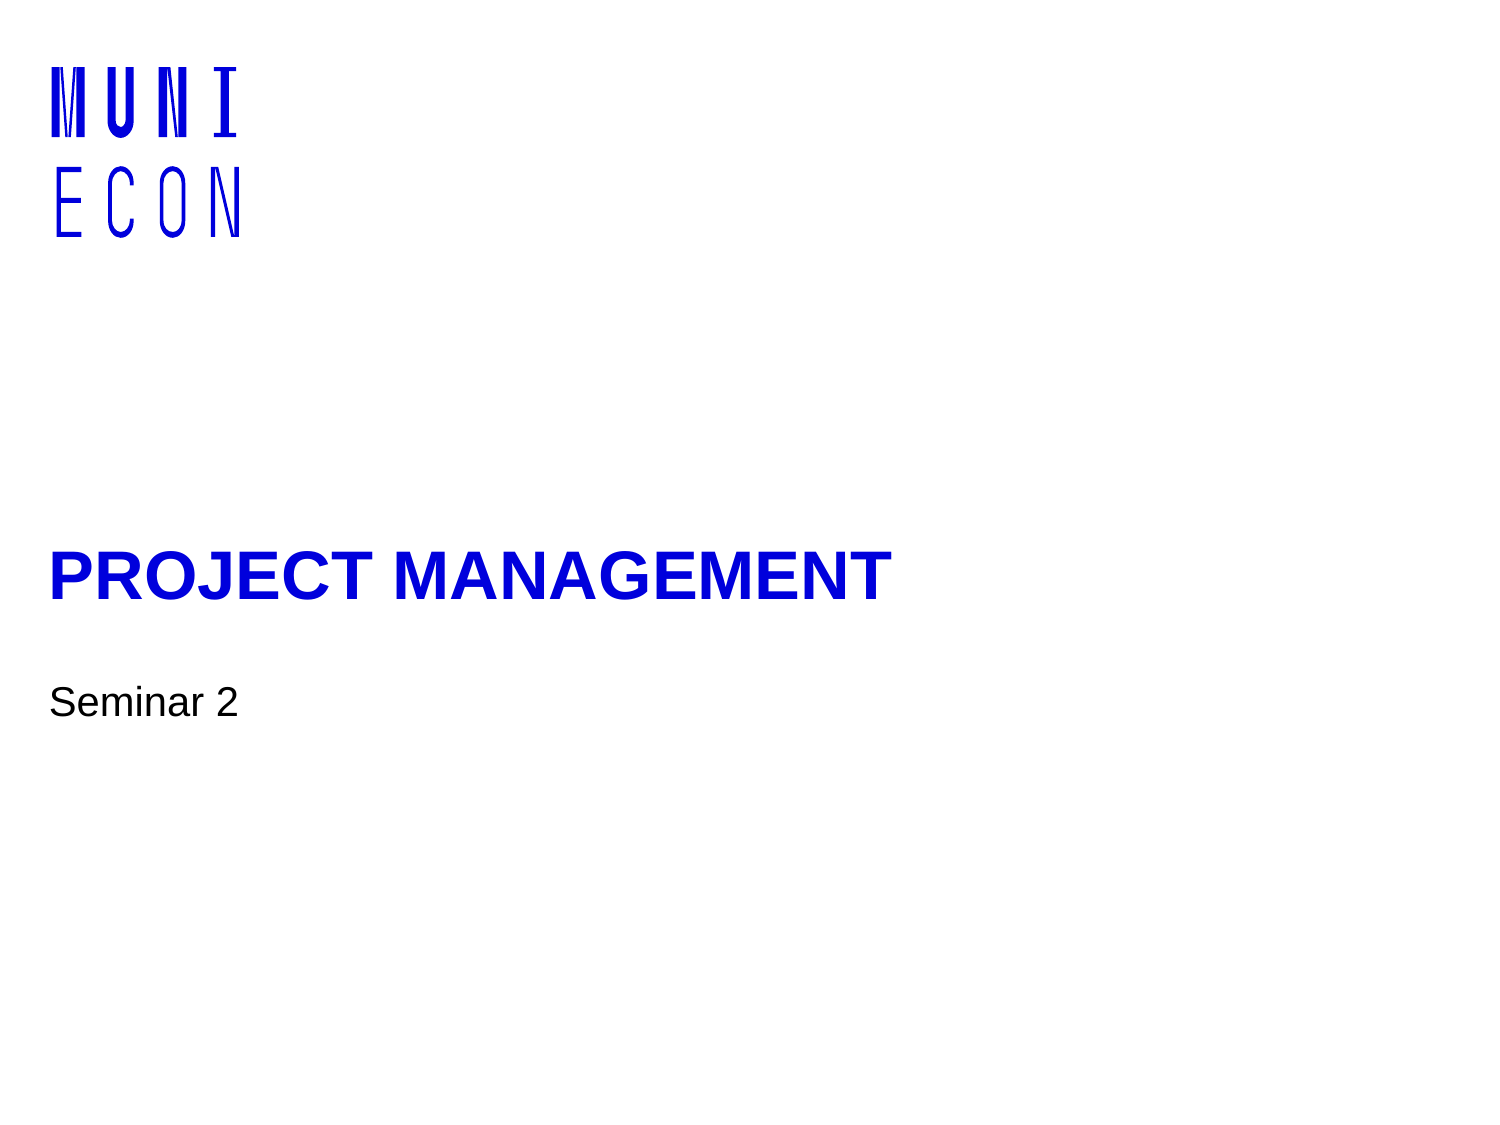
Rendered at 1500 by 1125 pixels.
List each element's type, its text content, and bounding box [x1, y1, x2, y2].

subtitle Seminar 2 [49, 675, 1447, 790]
title PROJECT MANAGEMENT [49, 475, 1447, 668]
